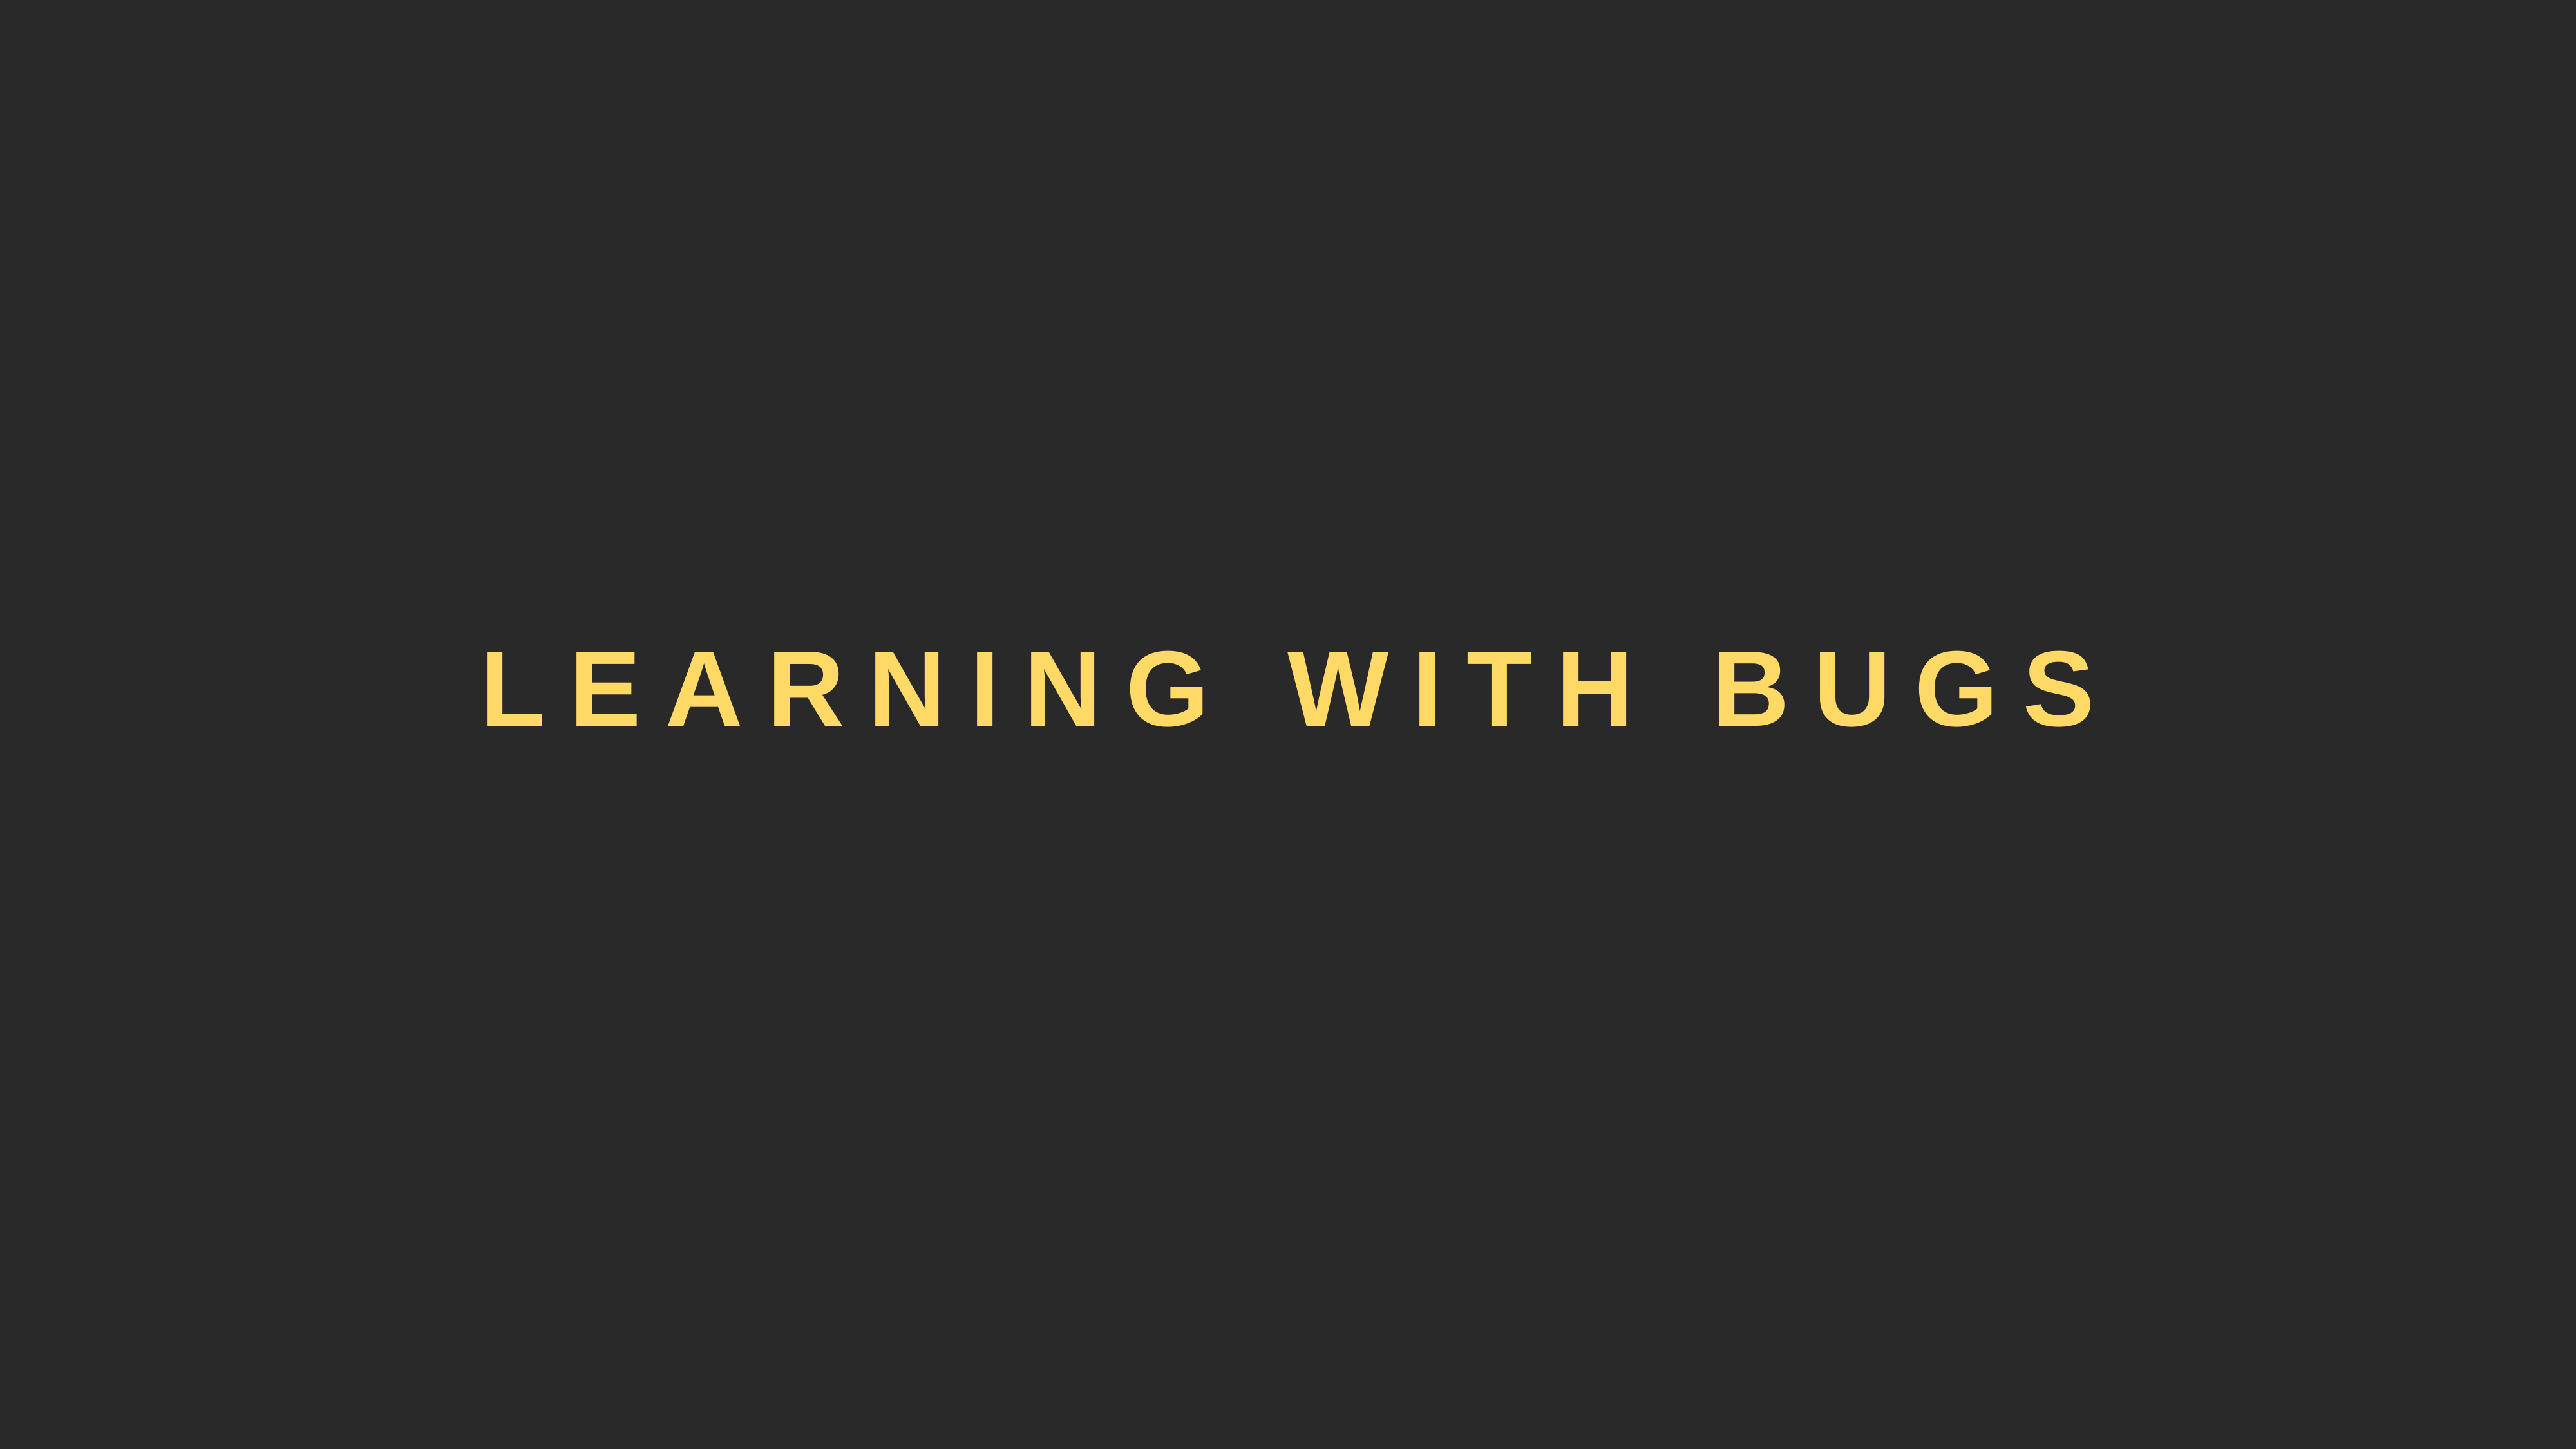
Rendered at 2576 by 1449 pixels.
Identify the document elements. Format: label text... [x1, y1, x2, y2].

title Learning with Bugs [177, 474, 2399, 755]
